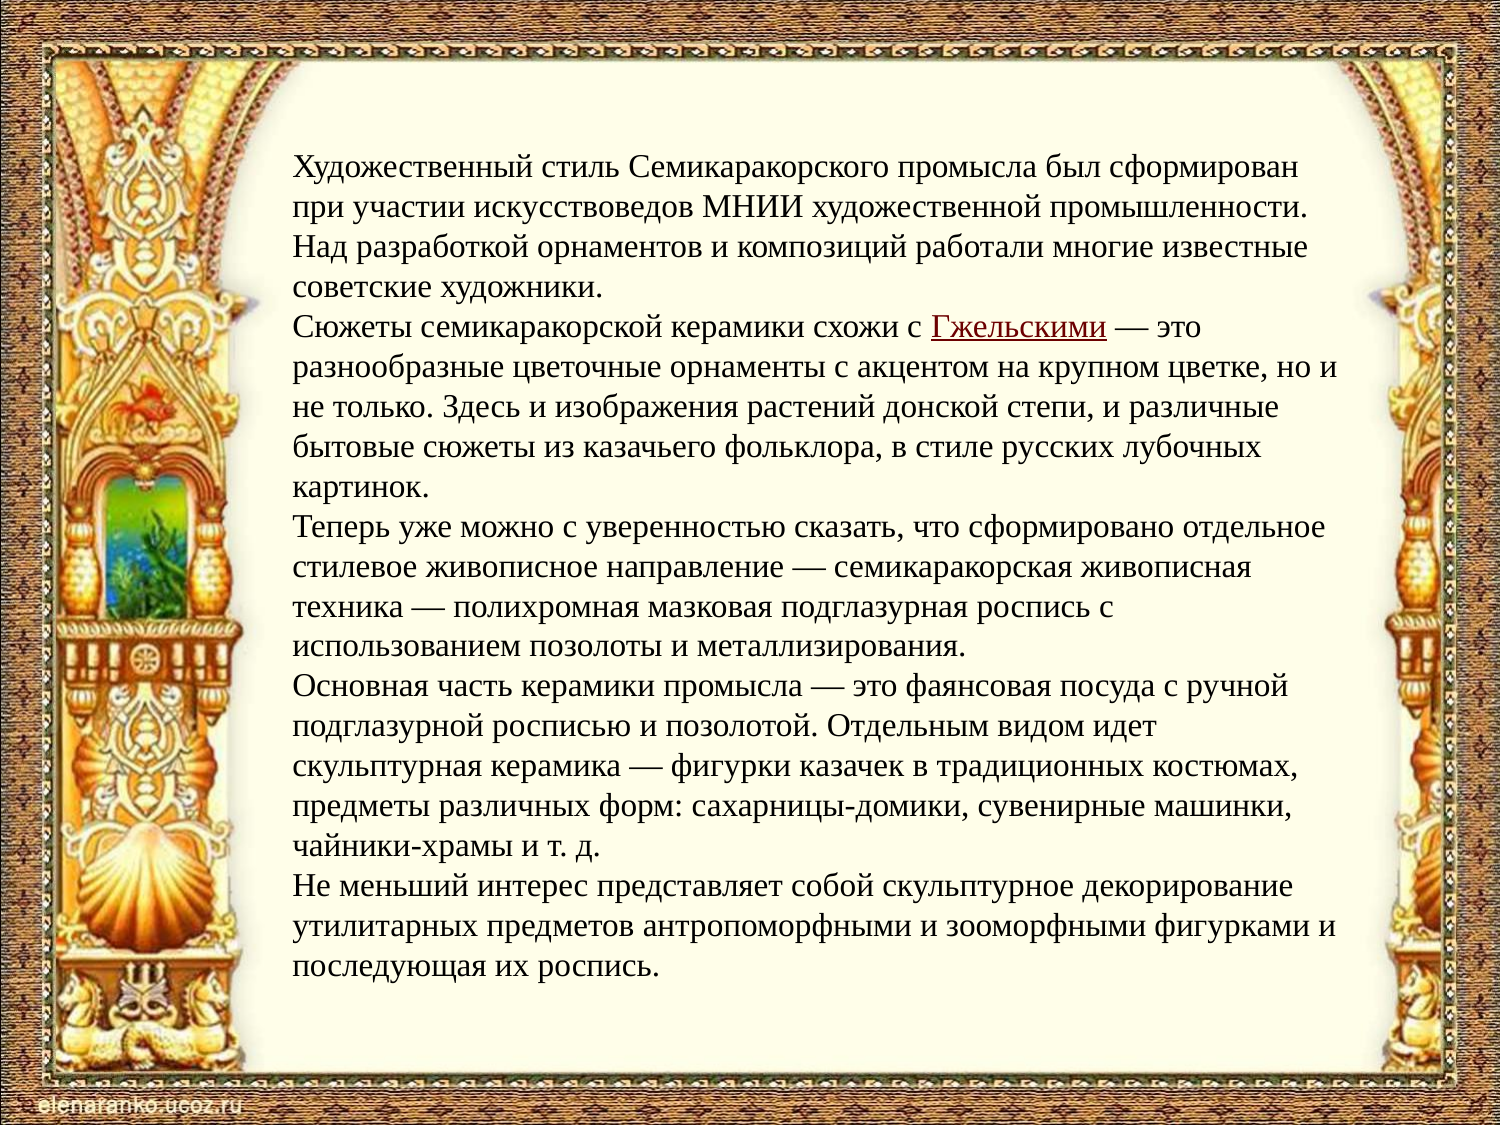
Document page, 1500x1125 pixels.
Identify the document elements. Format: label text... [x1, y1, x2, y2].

picture [0, 0, 1500, 1125]
text_box Художественный стиль Семикаракорского промысла был сформирован при участии искусствоведов МНИИ художественной промышленности. Над разработкой орнаментов и композиций работали многие известные советские художники. Сюжеты семикаракорской керамики схожи с Гжельскими — это разнообразные цветочные орнаменты с акцентом на крупном цветке, но и не только. Здесь и изображения растений донской степи, и различные бытовые сюжеты из казачьего фольклора, в стиле русских лубочных картинок. Теперь уже можно с уверенностью сказать, что сформировано отдельное стилевое живописное направление — семикаракорская живописная техника — полихромная мазковая подглазурная роспись с использованием позолоты и металлизирования. Основная часть керамики промысла — это фаянсовая посуда с ручной подглазурной росписью и позолотой. Отдельным видом идет скульптурная керамика — фигурки казачек в традиционных костюмах, предметы различных форм: сахарницы-домики, сувенирные машинки, чайники-храмы и т. д. Не меньший интерес представляет собой скульптурное декорирование утилитарных предметов антропоморфными и зооморфными фигурками и последующая их роспись. [277, 137, 1358, 991]
